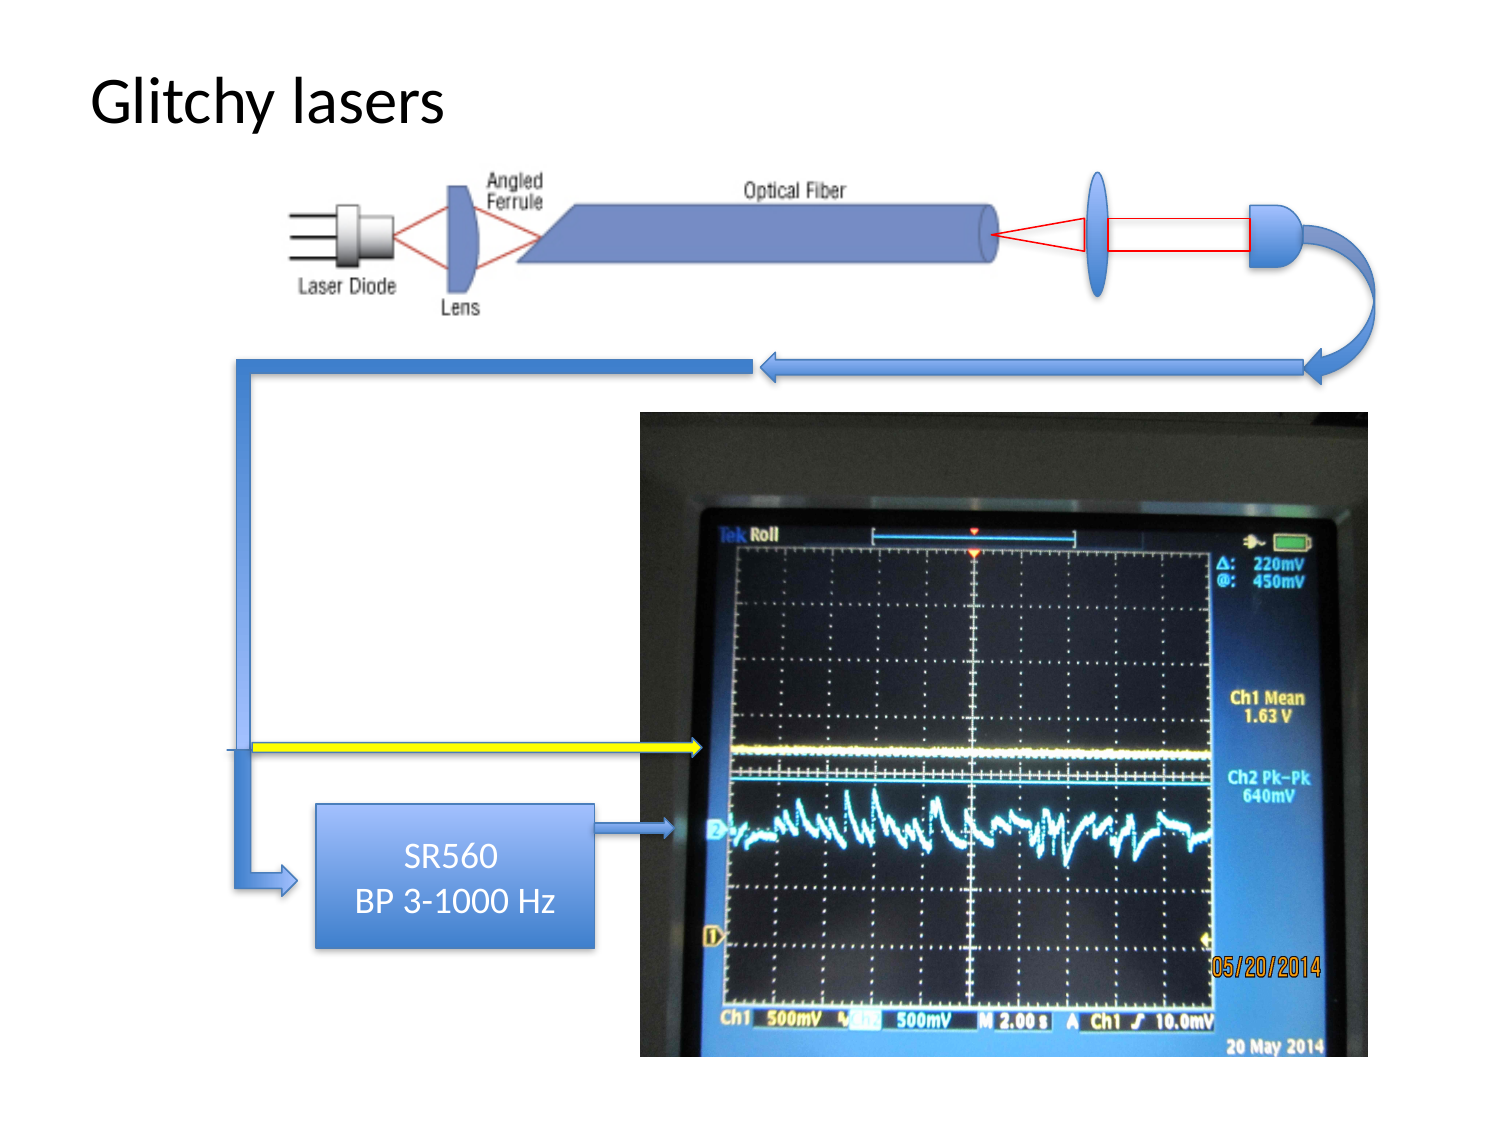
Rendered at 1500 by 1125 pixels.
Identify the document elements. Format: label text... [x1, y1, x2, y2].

text_box [1302, 224, 1376, 386]
text_box [251, 741, 502, 754]
text_box [1086, 171, 1109, 298]
text_box [1249, 204, 1302, 268]
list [508, 412, 1500, 1057]
title Glitchy lasers [75, 45, 509, 148]
text_box [1107, 218, 1251, 252]
text_box [759, 351, 1304, 384]
text_box [236, 359, 753, 748]
text_box SR560 BP 3-1000 Hz [315, 803, 502, 949]
text_box [234, 749, 298, 897]
picture [280, 163, 1011, 321]
text_box [1015, 217, 1086, 253]
